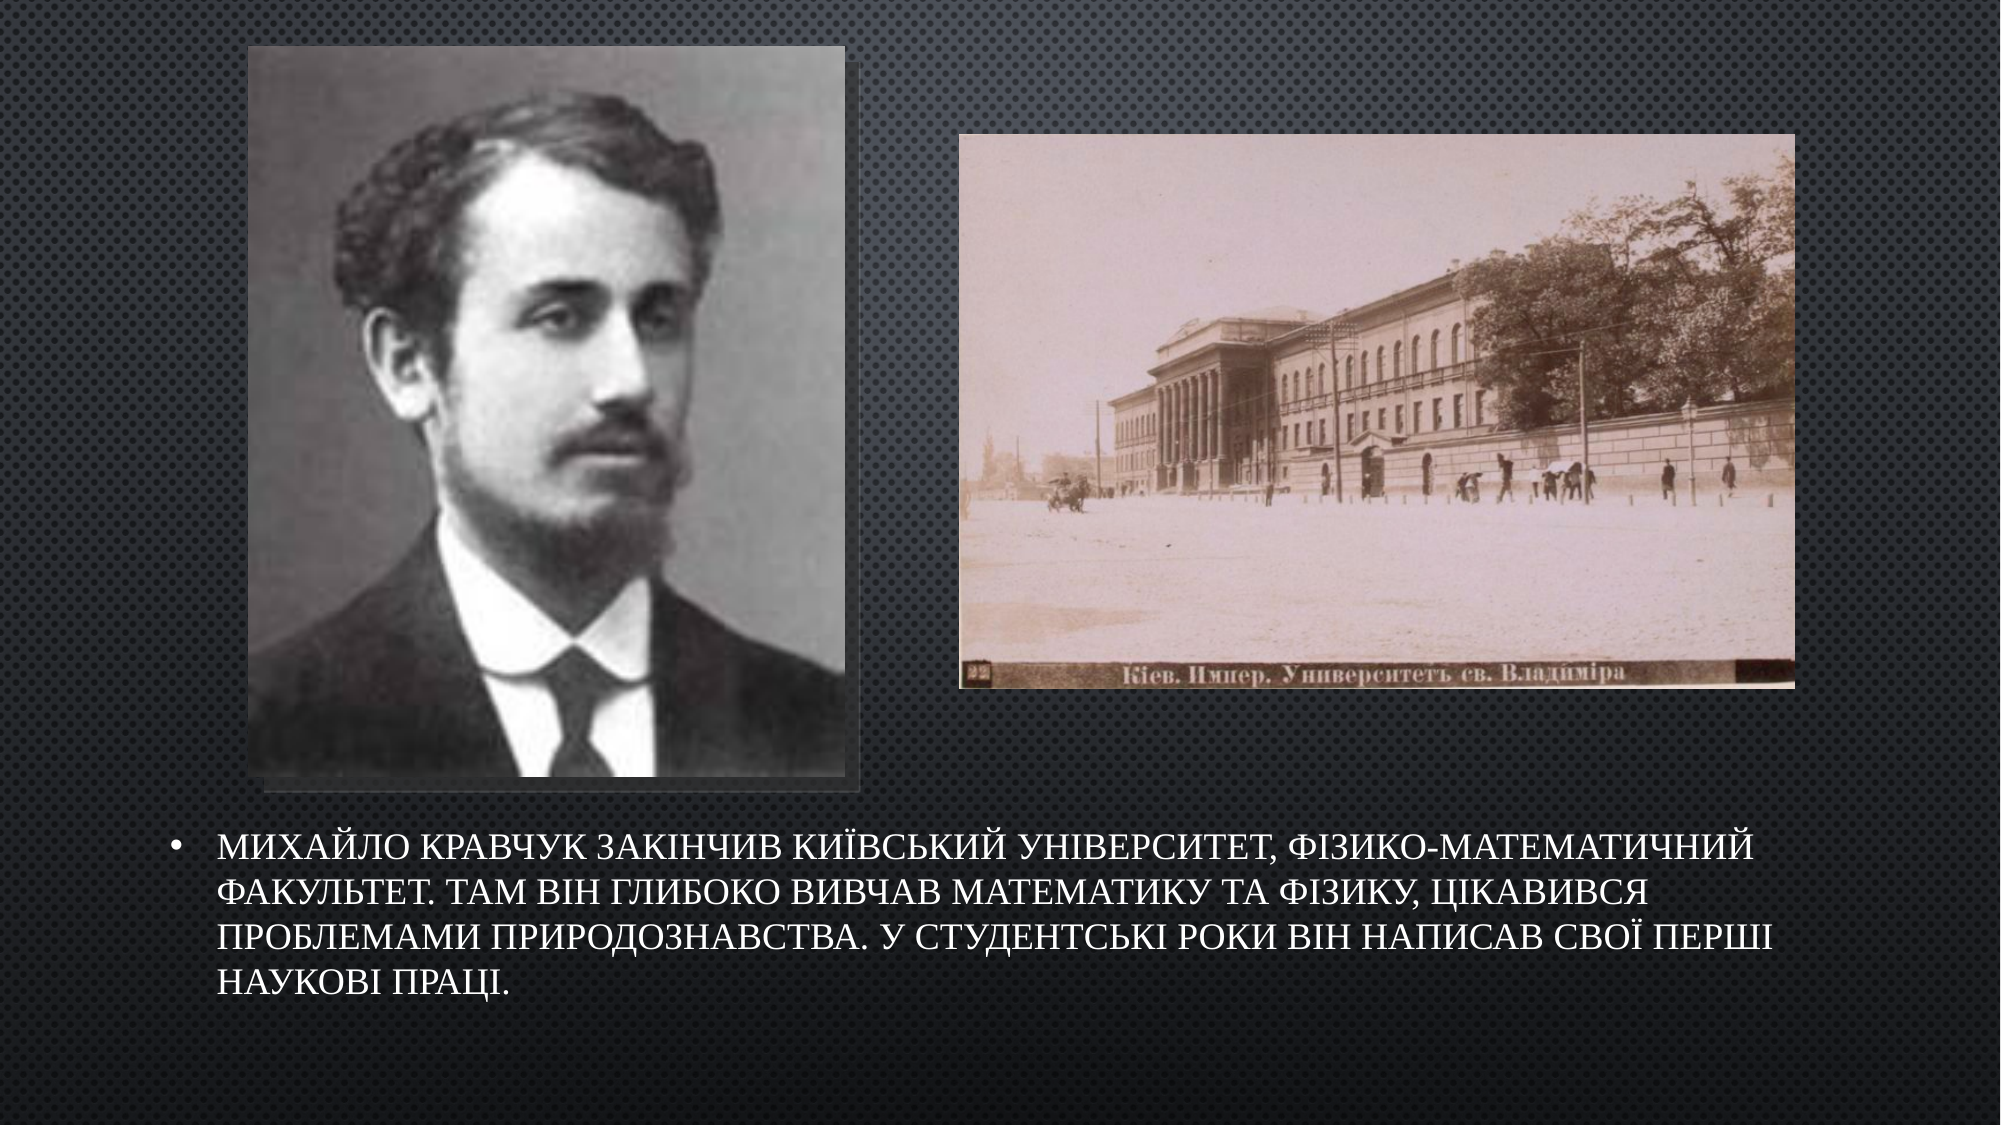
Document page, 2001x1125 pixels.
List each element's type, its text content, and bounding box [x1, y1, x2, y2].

picture [959, 134, 1795, 689]
list Михайло Кравчук закінчив Київський університет, фізико-математичний факультет. Там він глибоко вивчав математику та фізику, цікавився проблемами природознавства. У студентські роки він написав свої перші наукові праці. [154, 667, 1846, 1125]
picture [248, 45, 845, 778]
